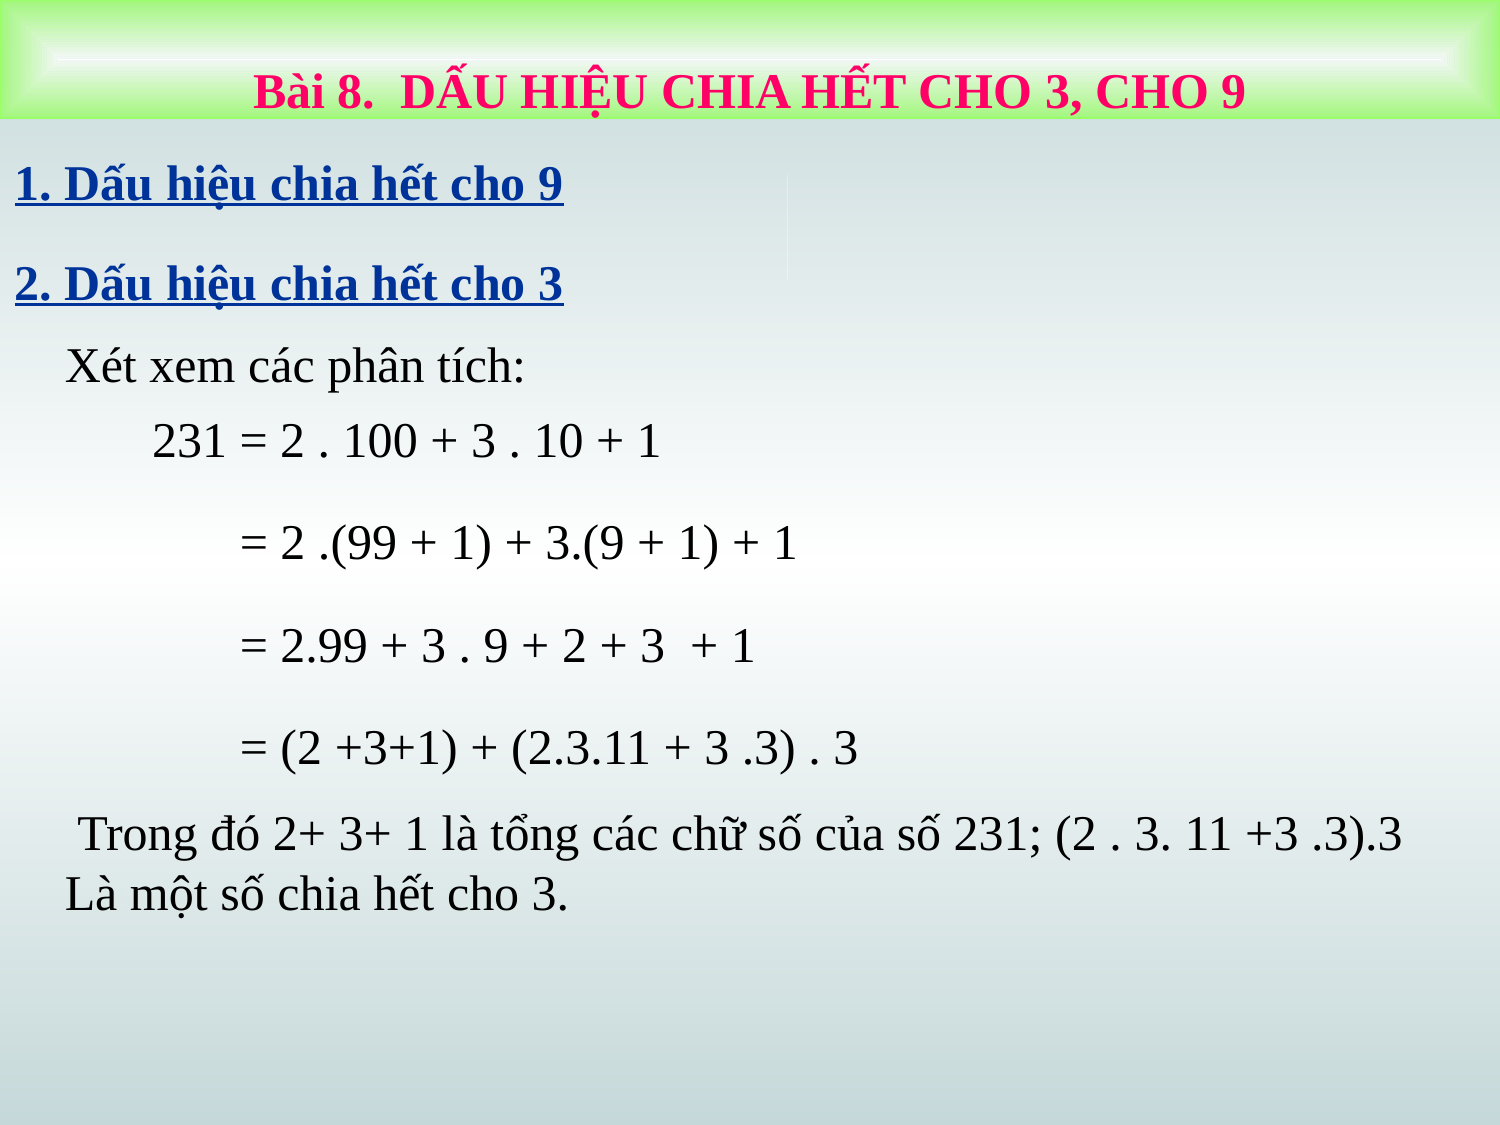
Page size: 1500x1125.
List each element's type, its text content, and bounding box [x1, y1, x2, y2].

text_box 2. Dấu hiệu chia hết cho 3 [0, 249, 675, 325]
text_box 1. Dấu hiệu chia hết cho 9 [0, 149, 675, 225]
text_box Bài 8. DẤU HIỆU CHIA HẾT CHO 3, CHO 9 [0, 0, 1500, 118]
text_box Trong đó 2+ 3+ 1 là tổng các chữ số của số 231; (2 . 3. 11 +3 .3).3 Là một số chia hết cho 3. [50, 792, 1438, 1048]
text_box 231 = 2 . 100 + 3 . 10 + 1 = 2 .(99 + 1) + 3.(9 + 1) + 1 = 2.99 + 3 . 9 + 2 + 3 + 1 = (2 +3+1) + (2.3.11 + 3 .3) . 3 [137, 399, 888, 783]
text_box Xét xem các phân tích: [50, 324, 1300, 460]
